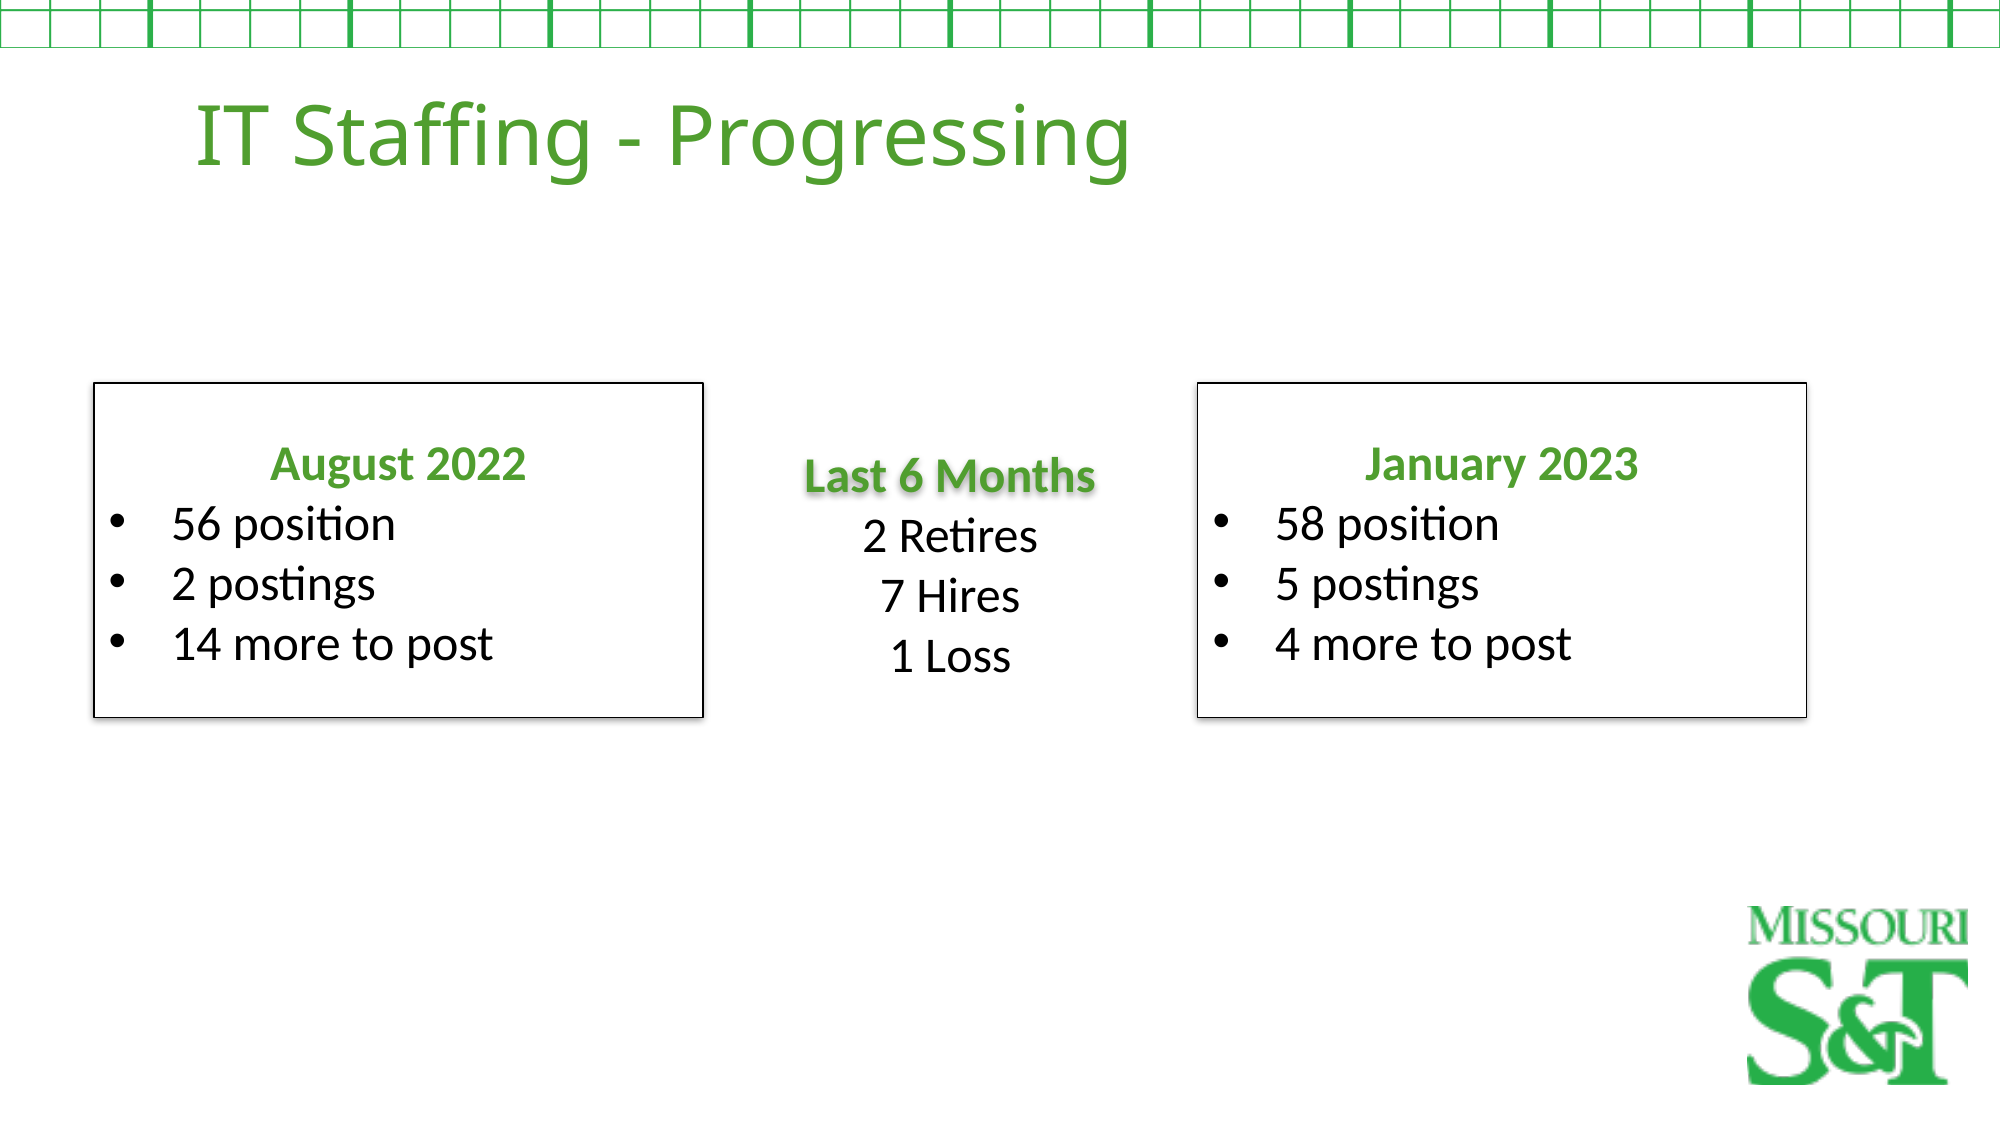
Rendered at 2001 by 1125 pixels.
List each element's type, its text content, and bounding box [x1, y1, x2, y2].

text_box Last 6 Months [645, 382, 1255, 563]
text_box January 2023 58 position 5 postings 4 more to post [1197, 382, 1807, 718]
text_box August 2022 56 position 2 postings 14 more to post [93, 382, 704, 718]
text_box 2 Retires 7 Hires 1 Loss [745, 570, 1156, 690]
picture [0, 0, 2000, 48]
list IT Staffing - Progressing [180, 85, 1971, 249]
